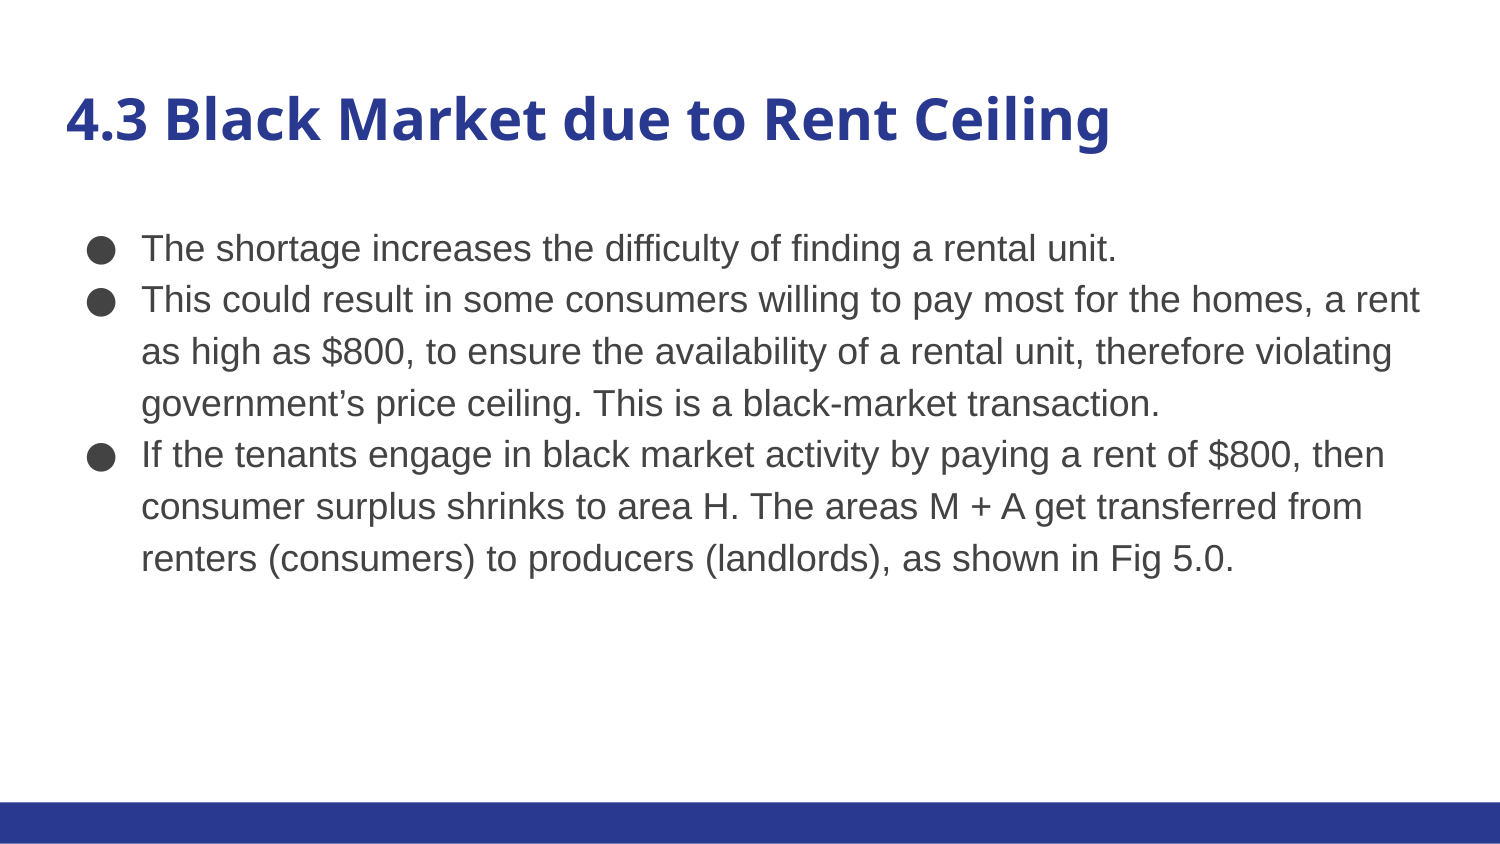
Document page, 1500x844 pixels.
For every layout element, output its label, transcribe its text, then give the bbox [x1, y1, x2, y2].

list The shortage increases the difficulty of finding a rental unit. This could result in some consumers willing to pay most for the homes, a rent as high as $800, to ensure the availability of a rental unit, therefore violating government’s price ceiling. This is a black-market transaction. If the tenants engage in black market activity by paying a rent of $800, then consumer surplus shrinks to area H. The areas M + A get transferred from renters (consumers) to producers (landlords), as shown in Fig 5.0. [51, 201, 1449, 750]
title 4.3 Black Market due to Rent Ceiling [51, 67, 1449, 167]
